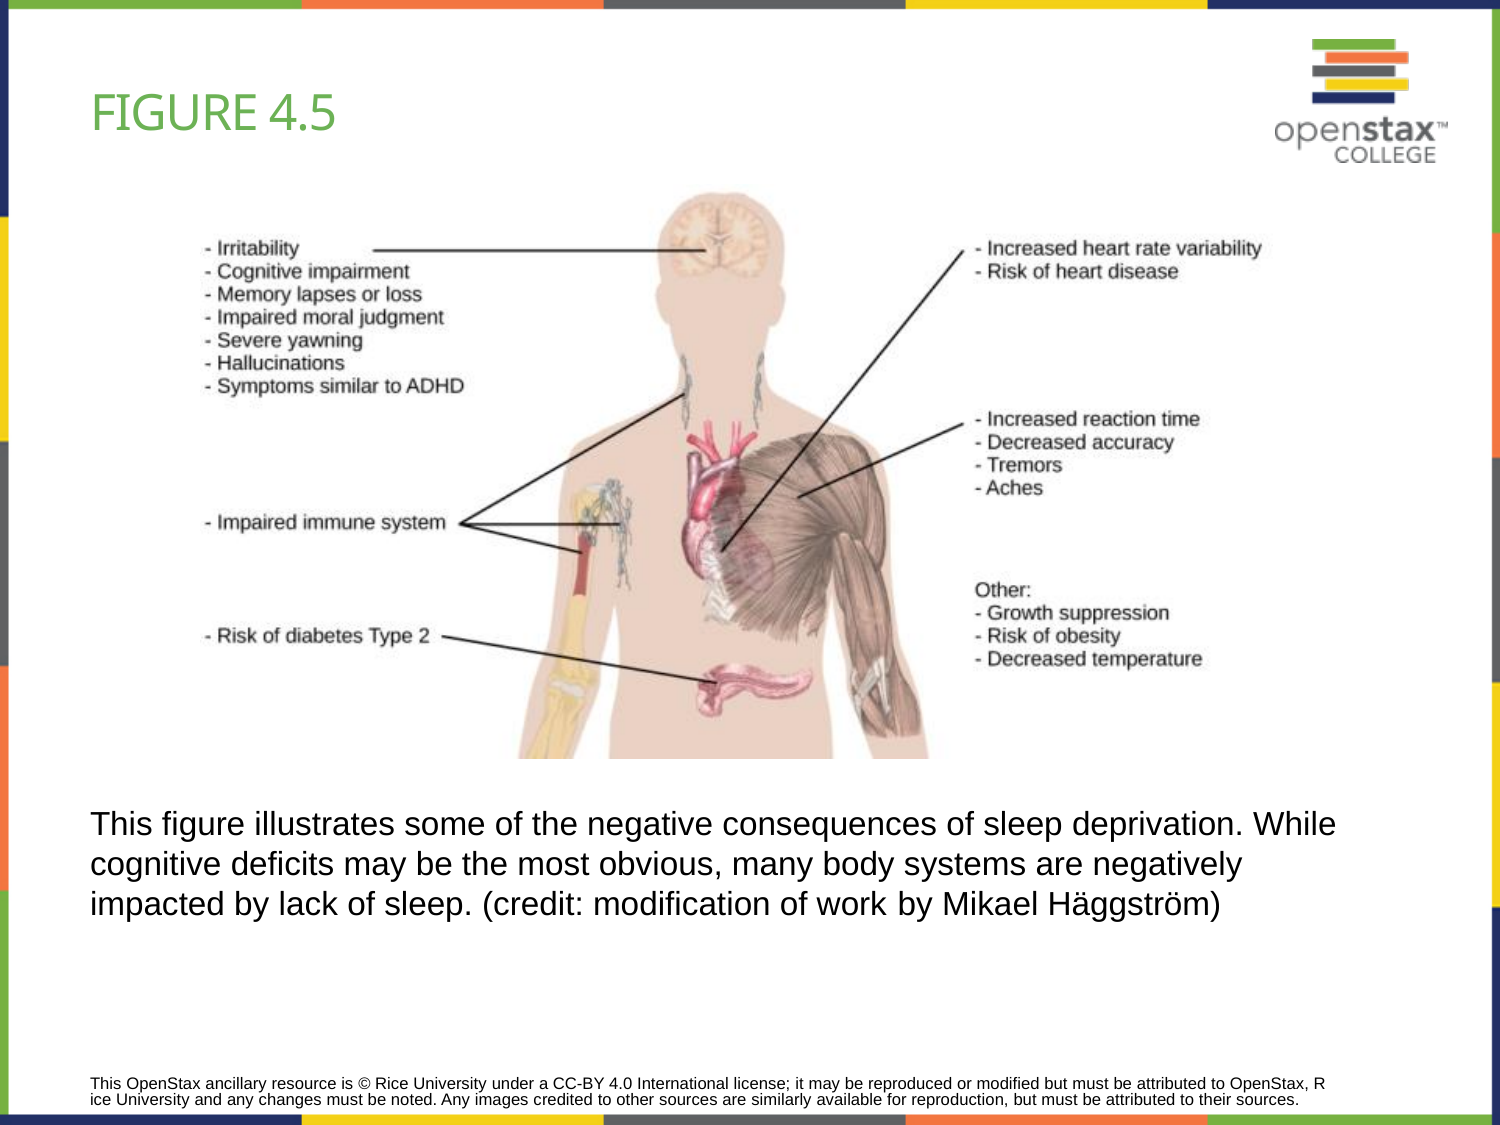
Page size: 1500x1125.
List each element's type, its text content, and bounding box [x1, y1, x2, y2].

picture [0, 0, 1500, 1125]
list This figure illustrates some of the negative consequences of sleep deprivation. While cognitive deficits may be the most obvious, many body systems are negatively impacted by lack of sleep. (credit: modification of work by Mikael Häggström) [75, 794, 1398, 986]
footer This OpenStax ancillary resource is © Rice University under a CC-BY 4.0 International license; it may be reproduced or modified but must be attributed to OpenStax, Rice University and any changes must be noted. Any images credited to other sources are similarly available for reproduction, but must be attributed to their sources. [75, 1065, 1344, 1112]
title Figure 4.5 [75, 39, 1274, 148]
